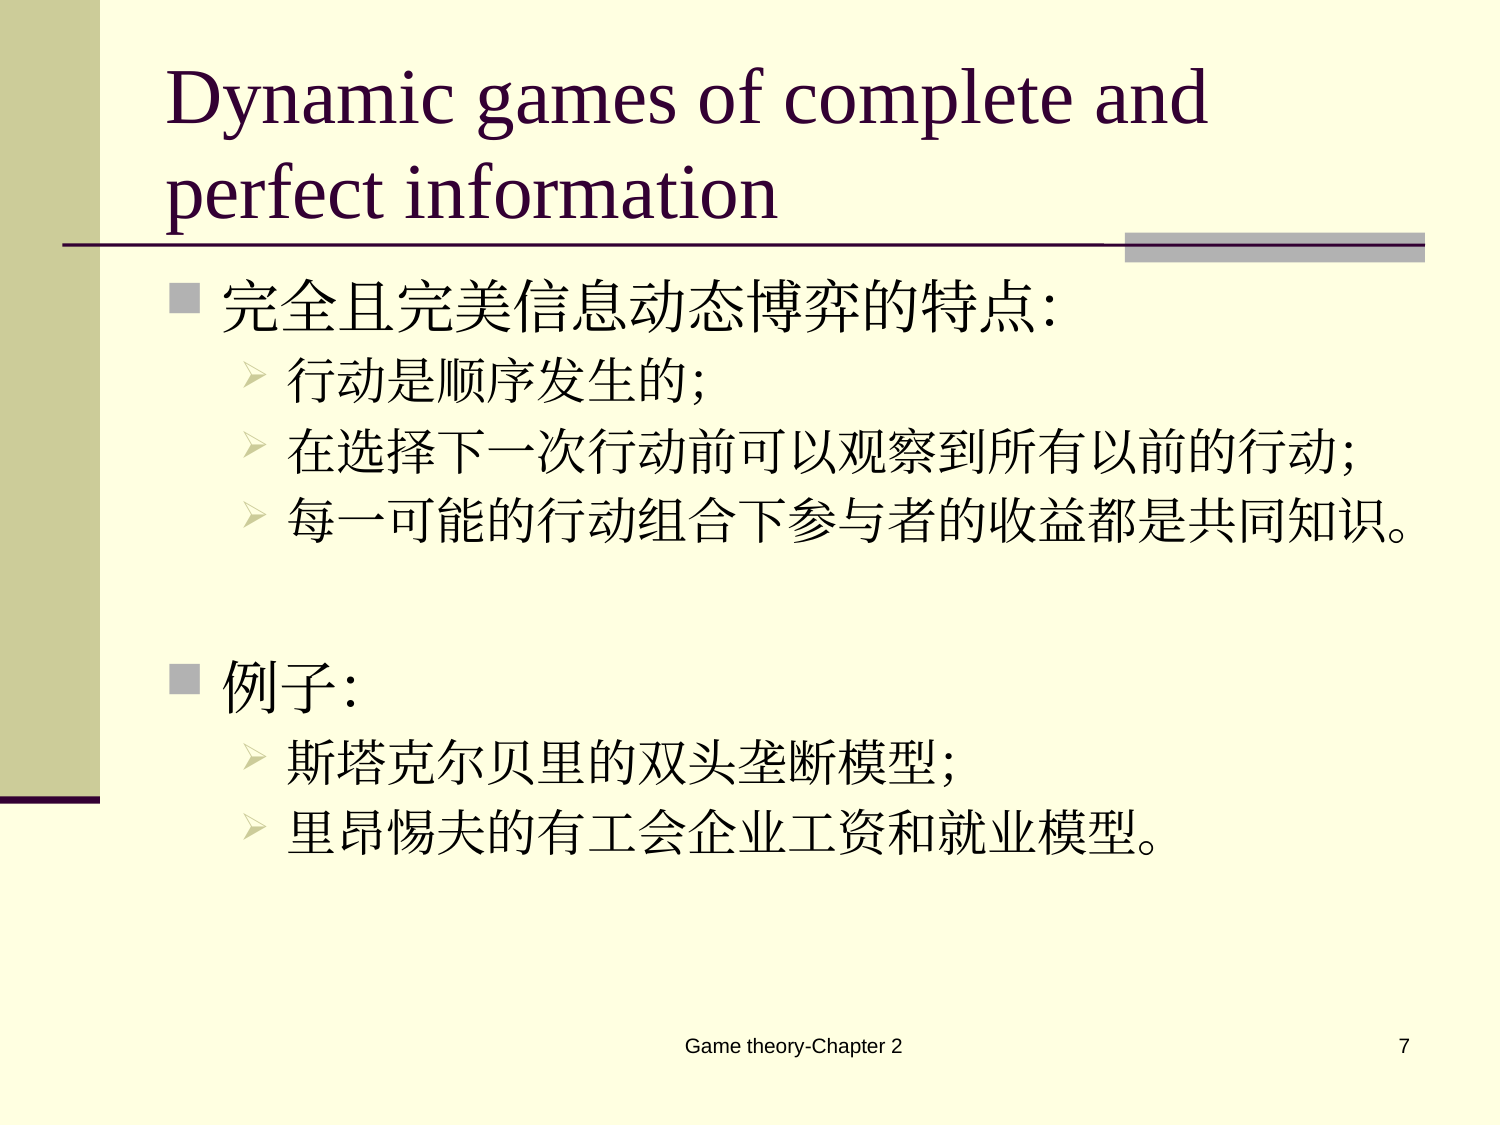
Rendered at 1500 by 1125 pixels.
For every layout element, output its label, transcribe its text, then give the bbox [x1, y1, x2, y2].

slide_number 7 [1112, 1024, 1426, 1101]
footer Game theory-Chapter 2 [549, 1024, 1038, 1101]
list 完全且完美信息动态博弈的特点： 行动是顺序发生的； 在选择下一次行动前可以观察到所有以前的行动； 每一可能的行动组合下参与者的收益都是共同知识。 例子： 斯塔克尔贝里的双头垄断模型； 里昂惕夫的有工会企业工资和就业模型。 [149, 262, 1426, 1006]
title Dynamic games of complete and perfect information [149, 45, 1426, 234]
text_box [182, 718, 1355, 998]
